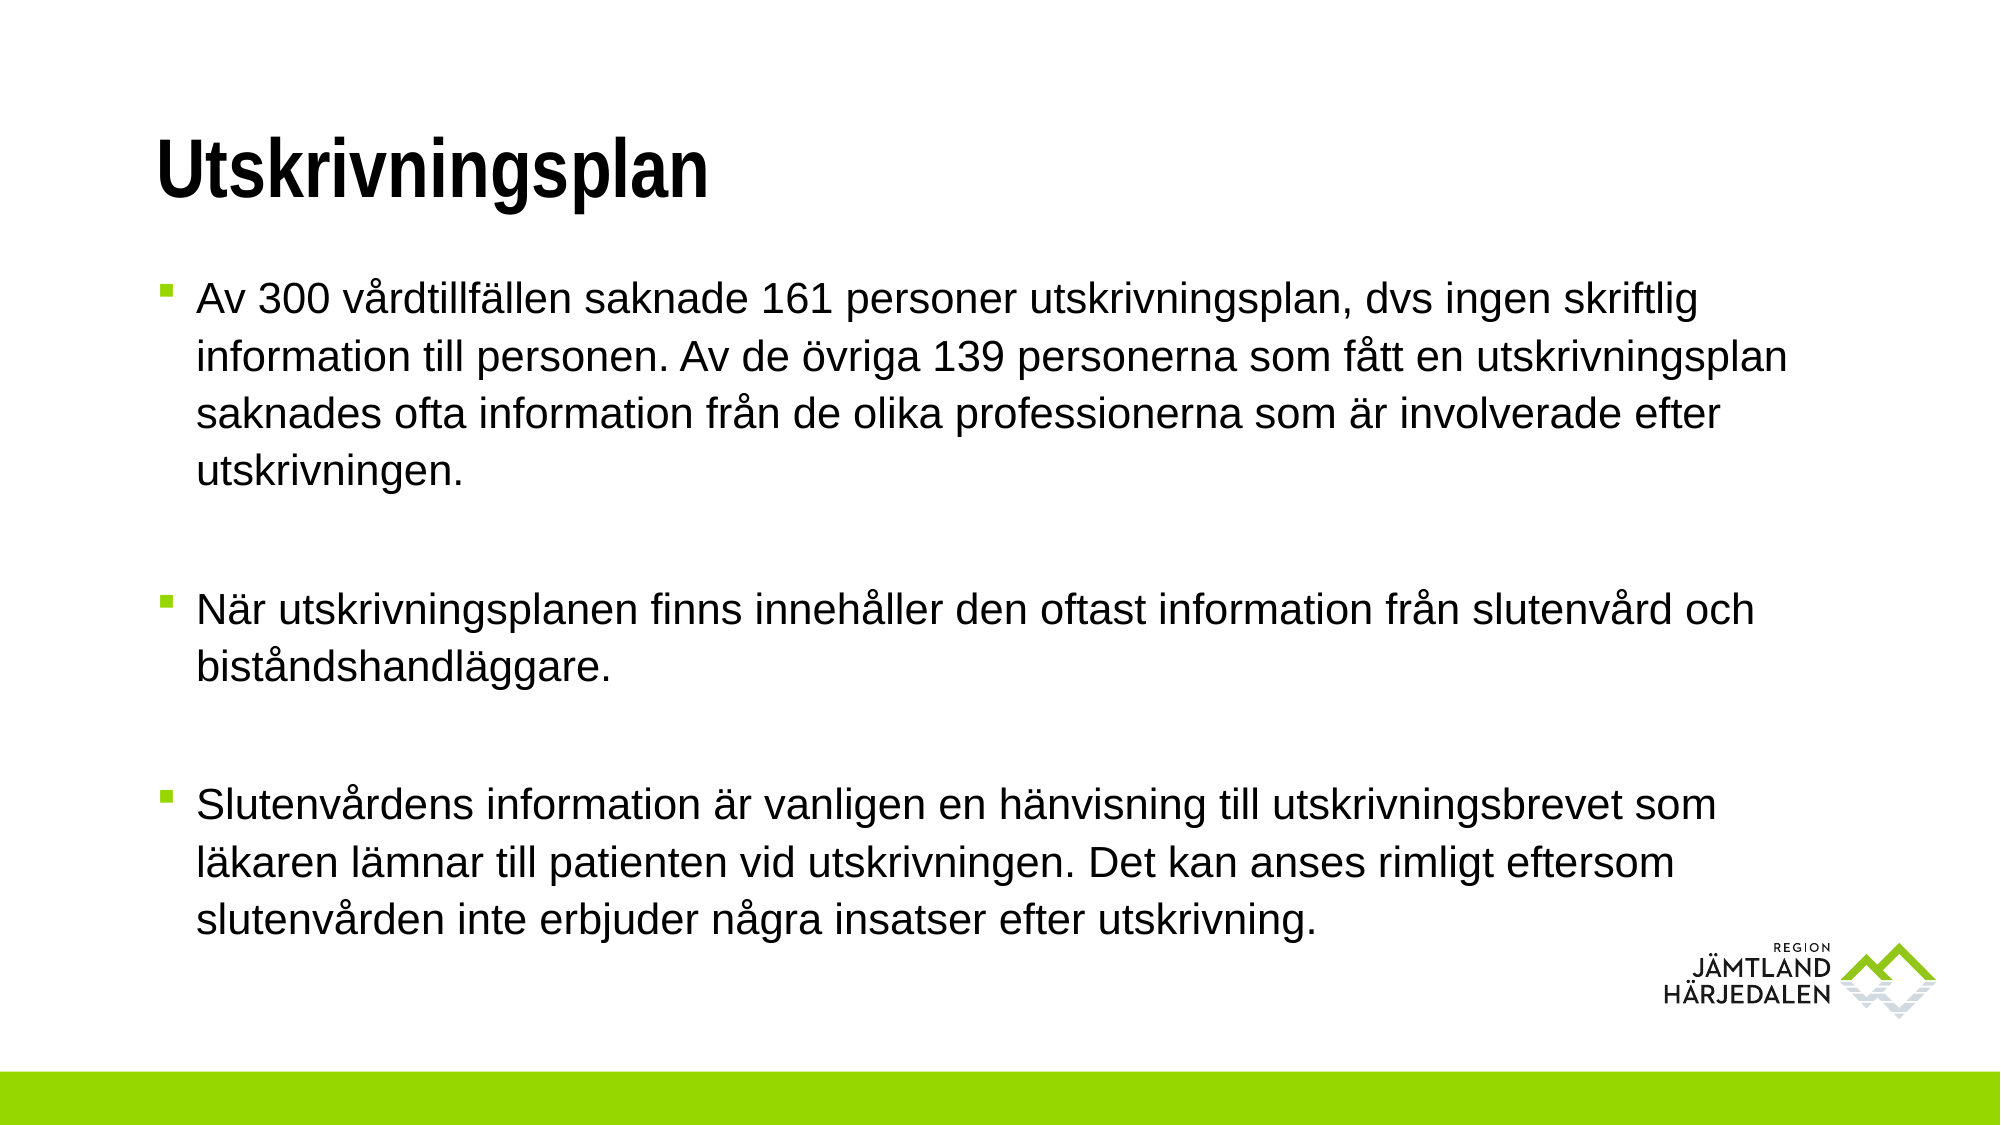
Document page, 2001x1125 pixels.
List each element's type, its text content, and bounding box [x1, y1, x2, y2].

list Av 300 vårdtillfällen saknade 161 personer utskrivningsplan, dvs ingen skriftlig information till personen. Av de övriga 139 personerna som fått en utskrivningsplan saknades ofta information från de olika professionerna som är involverade efter utskrivningen. När utskrivningsplanen finns innehåller den oftast information från slutenvård och biståndshandläggare. Slutenvårdens information är vanligen en hänvisning till utskrivningsbrevet som läkaren lämnar till patienten vid utskrivningen. Det kan anses rimligt eftersom slutenvården inte erbjuder några insatser efter utskrivning. [141, 257, 1859, 955]
title Utskrivningsplan [141, 118, 1859, 225]
